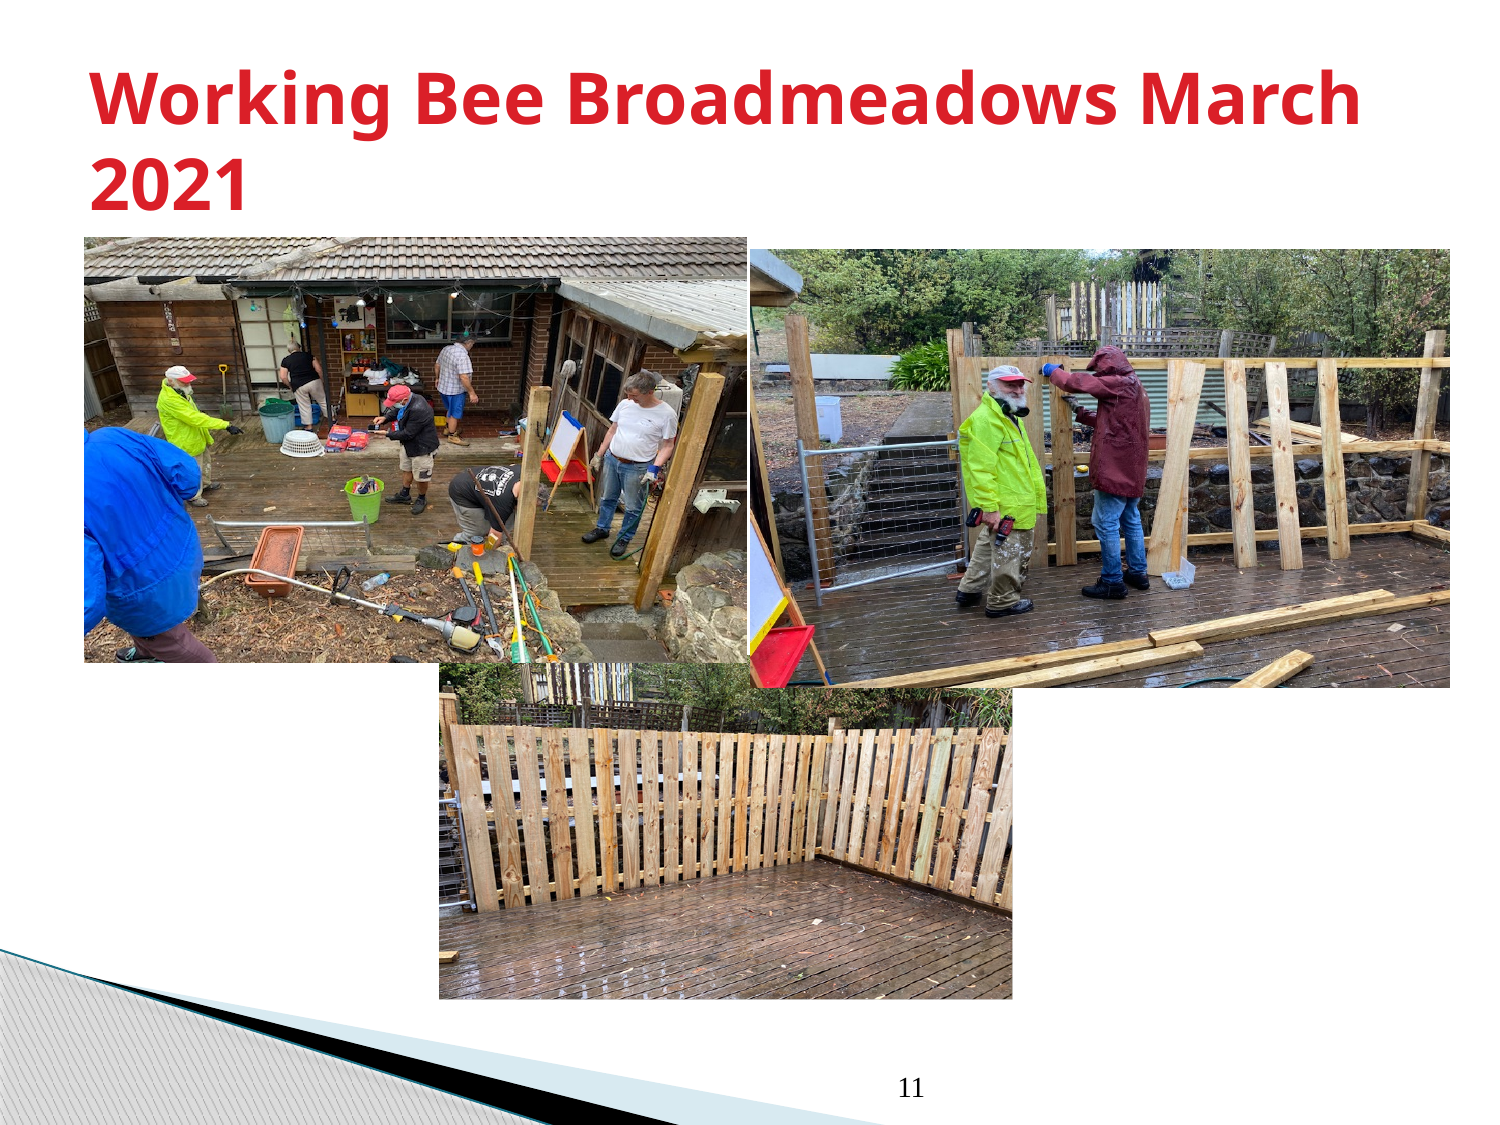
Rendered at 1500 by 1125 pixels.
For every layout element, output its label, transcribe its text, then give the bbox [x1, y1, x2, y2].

title Working Bee Broadmeadows March 2021 [75, 45, 1425, 233]
picture [83, 237, 747, 663]
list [439, 674, 1013, 1001]
picture [749, 249, 1451, 688]
footer 11 [718, 1051, 1105, 1112]
